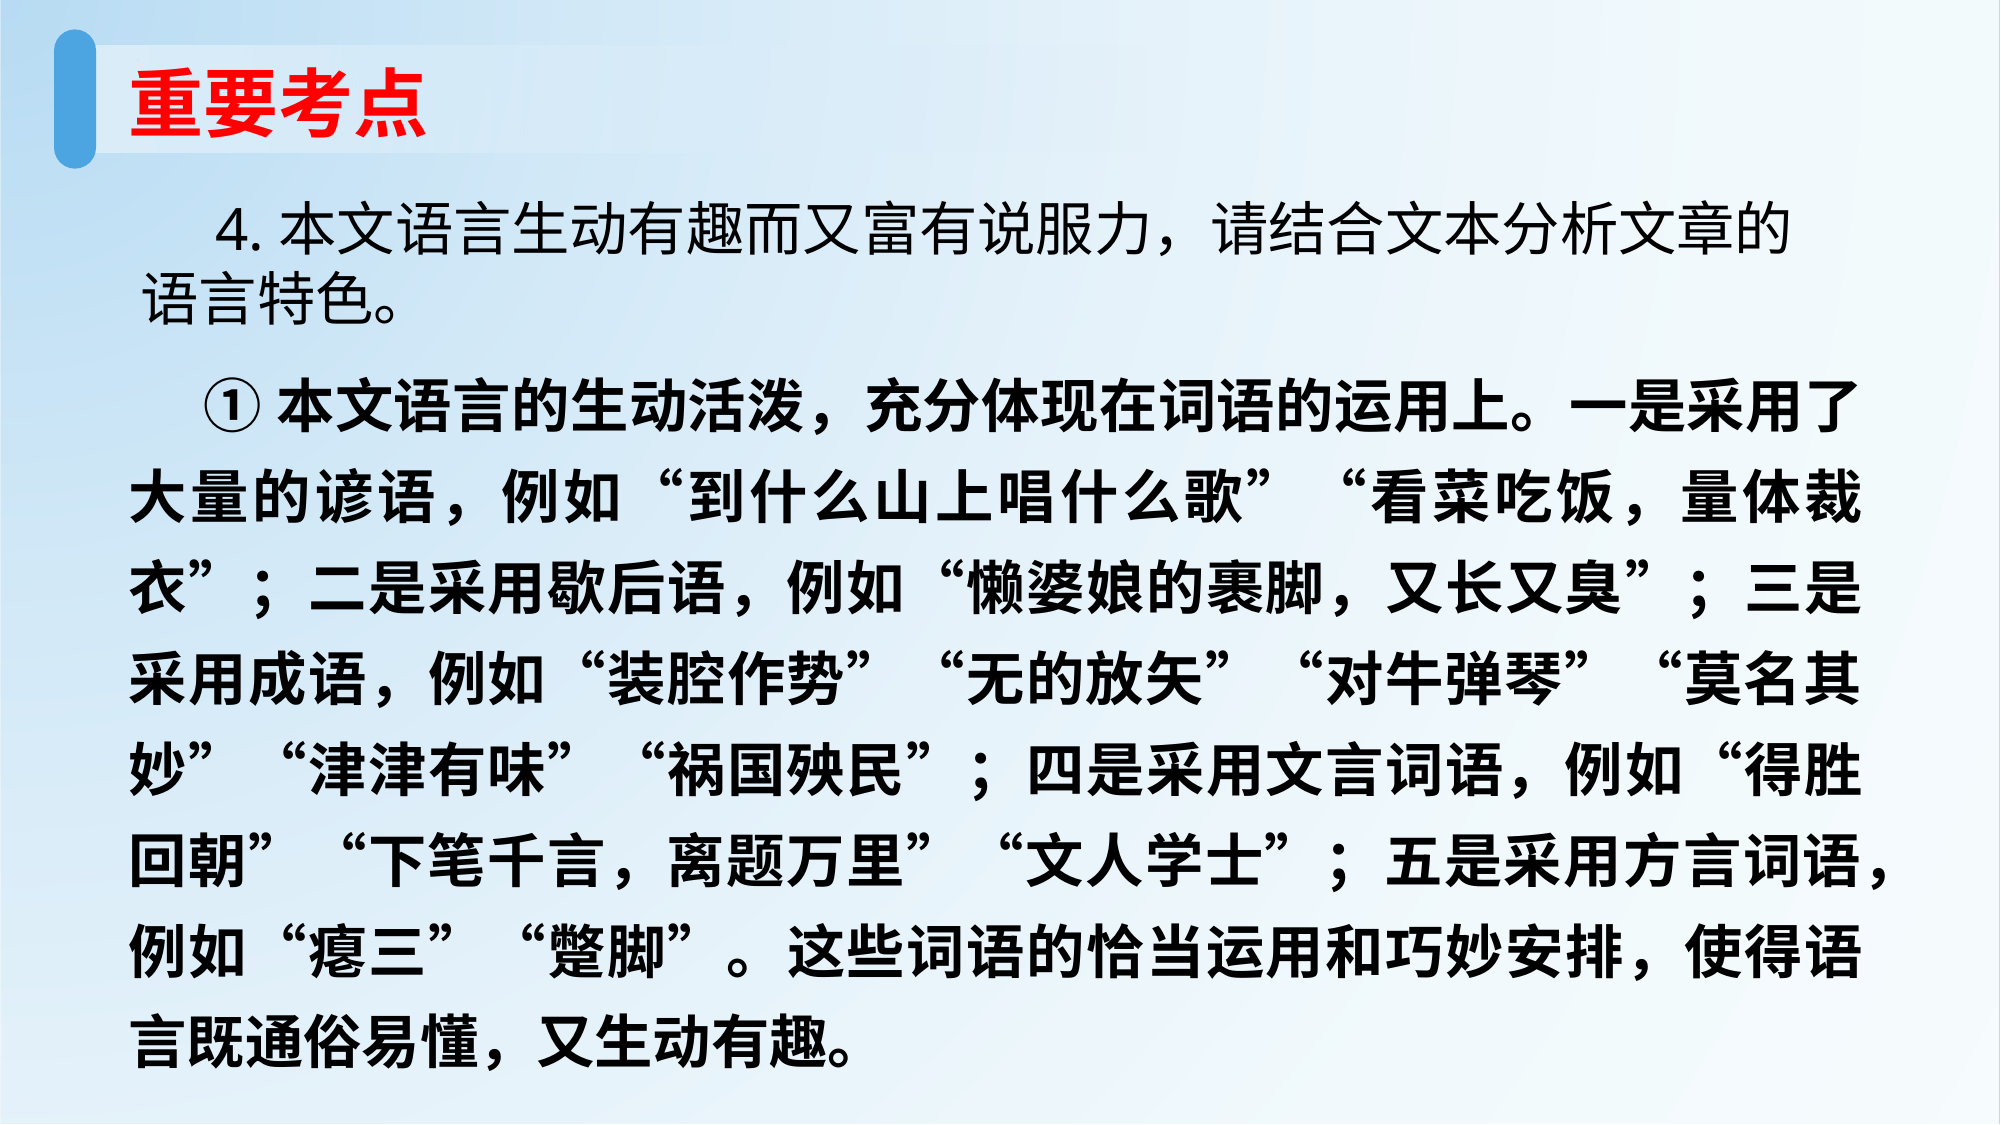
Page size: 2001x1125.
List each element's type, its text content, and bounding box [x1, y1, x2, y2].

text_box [53, 29, 1415, 169]
text_box 4.本文语言生动有趣而又富有说服力，请结合文本分析文章的语言特色。 [125, 184, 1859, 340]
picture [0, 0, 2000, 1125]
text_box ①本文语言的生动活泼，充分体现在词语的运用上。一是采用了大量的谚语，例如“到什么山上唱什么歌”“看菜吃饭，量体裁衣”；二是采用歇后语，例如“懒婆娘的裹脚，又长又臭”；三是采用成语，例如“装腔作势”“无的放矢”“对牛弹琴”“莫名其妙”“津津有味”“祸国殃民”；四是采用文言词语，例如“得胜回朝”“下笔千言，离题万里”“文人学士”；五是采用方言词语，例如“瘪三”“蹩脚”。这些词语的恰当运用和巧妙安排，使得语言既通俗易懂，又生动有趣。 [114, 340, 1878, 1084]
